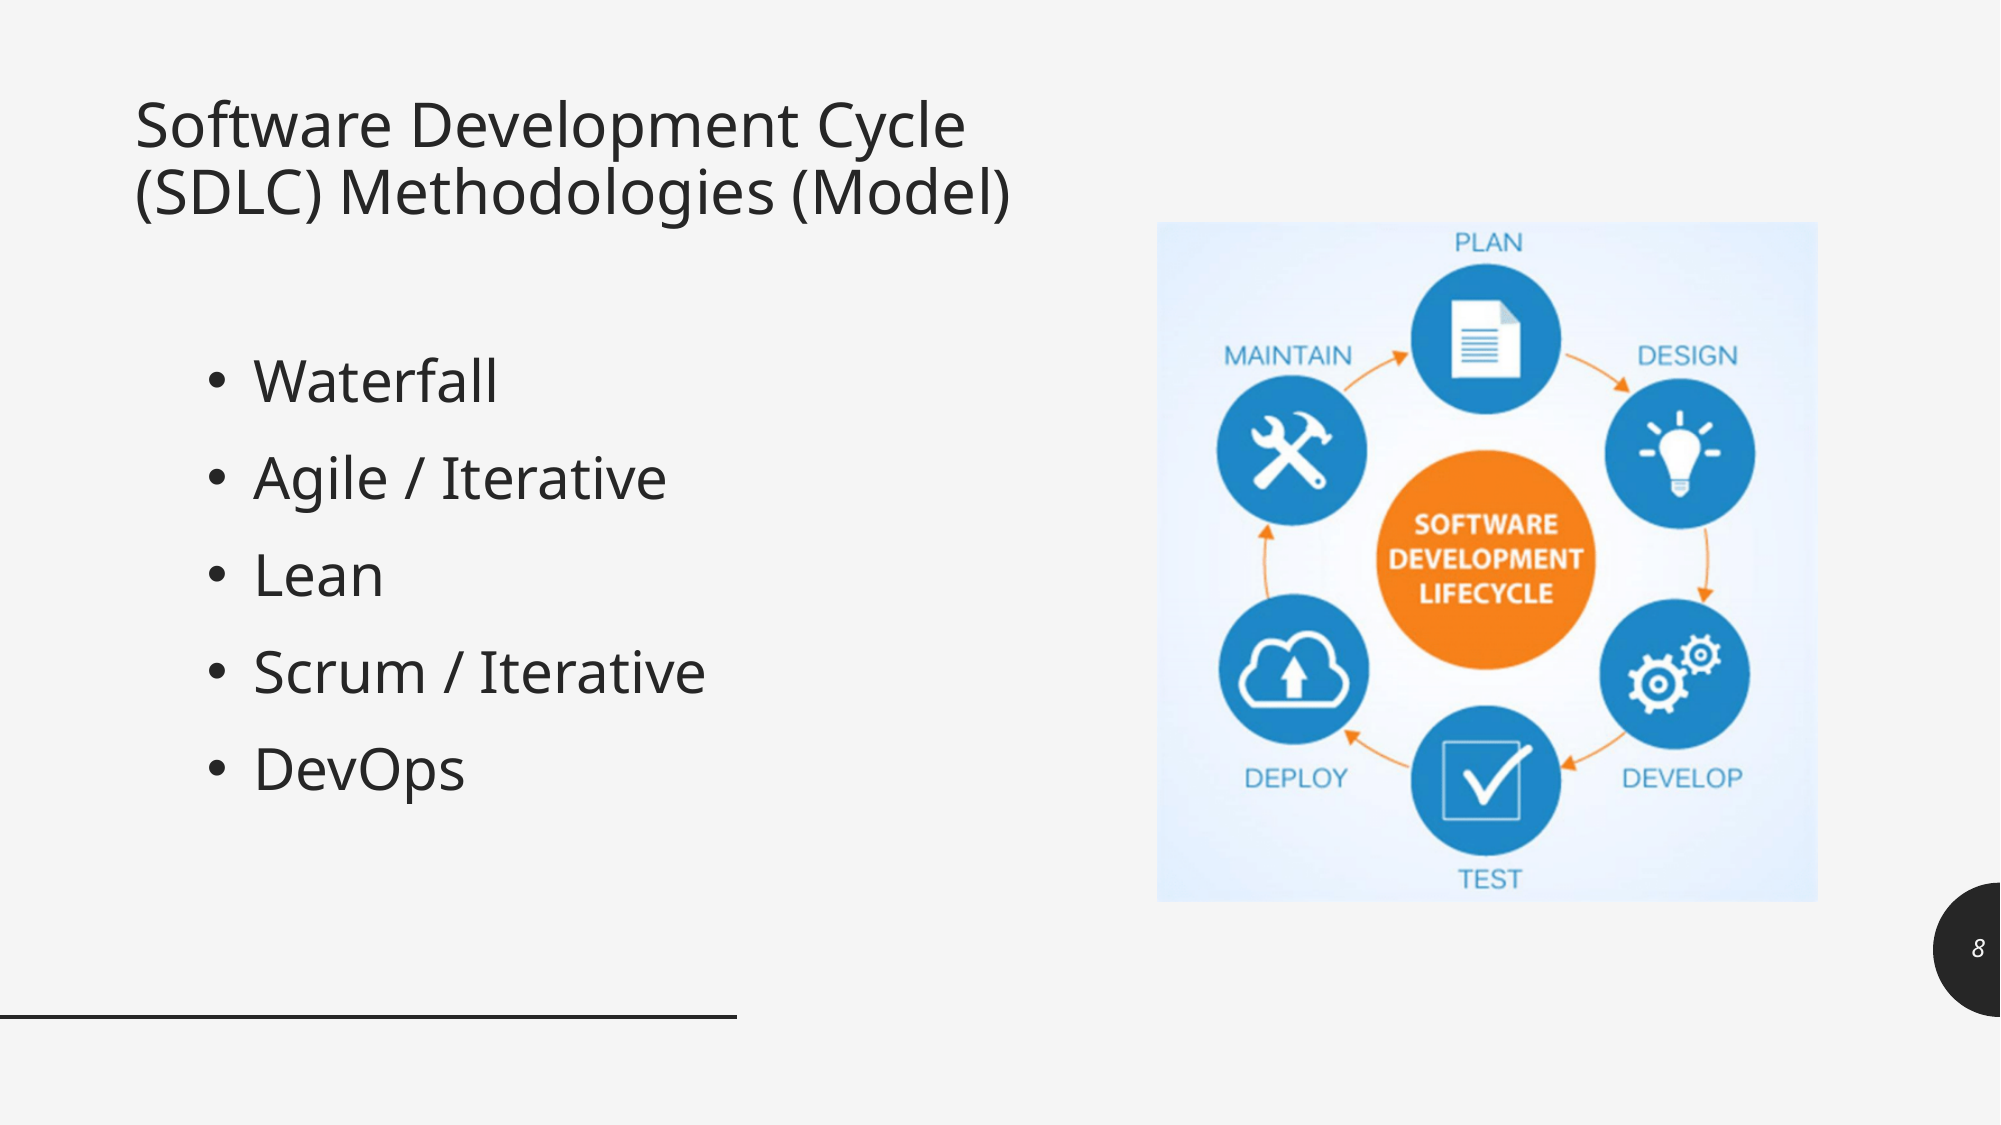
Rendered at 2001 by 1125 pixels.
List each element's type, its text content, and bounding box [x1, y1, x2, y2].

slide_number 8 [1933, 919, 2000, 980]
picture [1157, 222, 1818, 903]
list Waterfall Agile / Iterative Lean Scrum / Iterative DevOps [191, 328, 972, 828]
text_box Software Development Cycle (SDLC) Methodologies (Model) [120, 86, 1158, 239]
